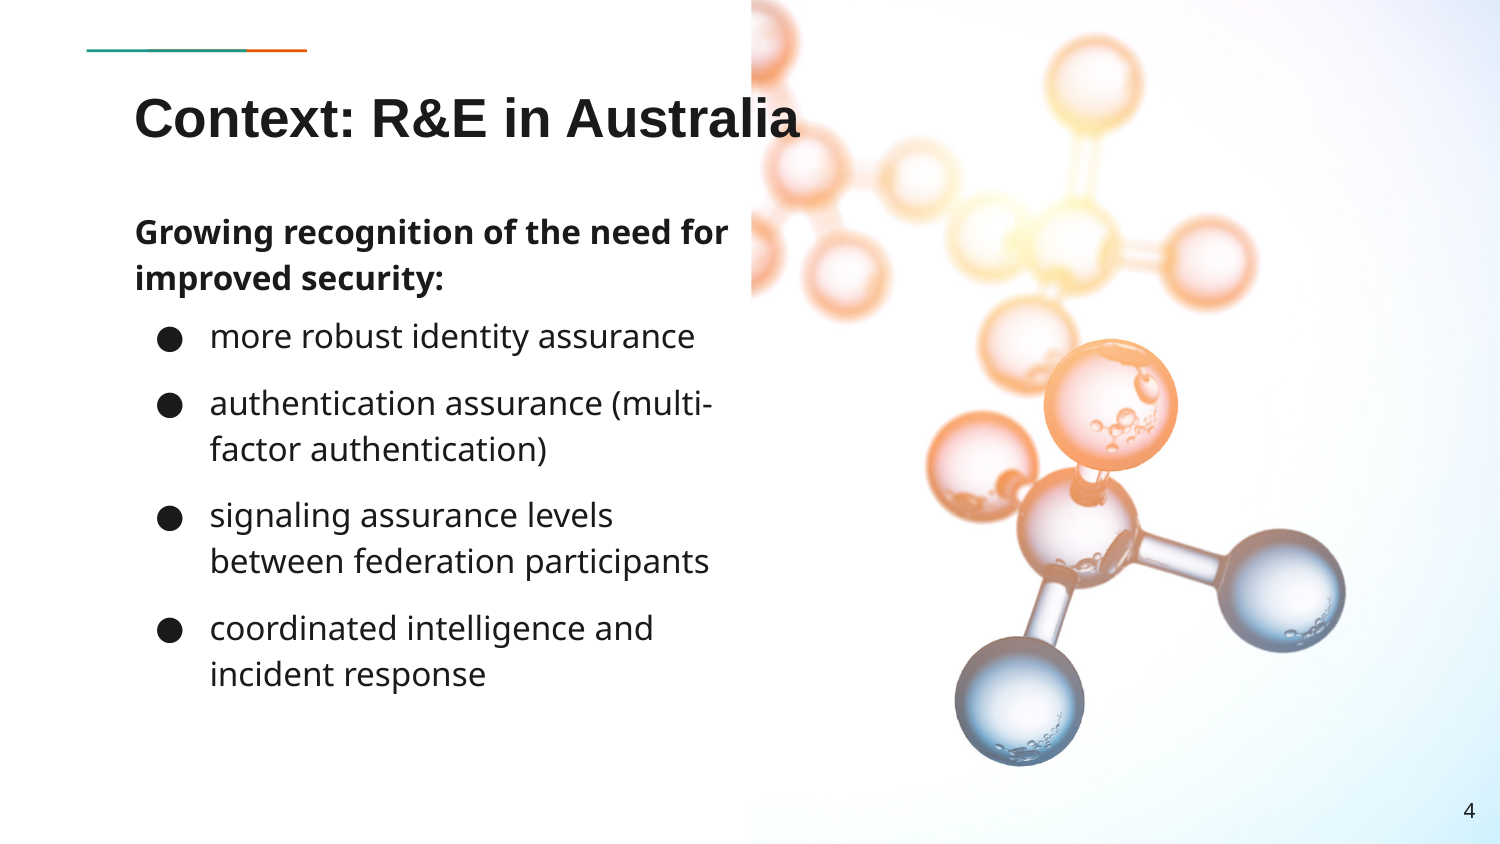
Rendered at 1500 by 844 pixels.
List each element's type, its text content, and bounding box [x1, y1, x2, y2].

picture [751, 0, 1500, 844]
list Growing recognition of the need for improved security: more robust identity assurance authentication assurance (multi-factor authentication) signaling assurance levels between federation participants coordinated intelligence and incident response [119, 191, 746, 780]
title Context: R&E in Australia [119, 67, 746, 156]
